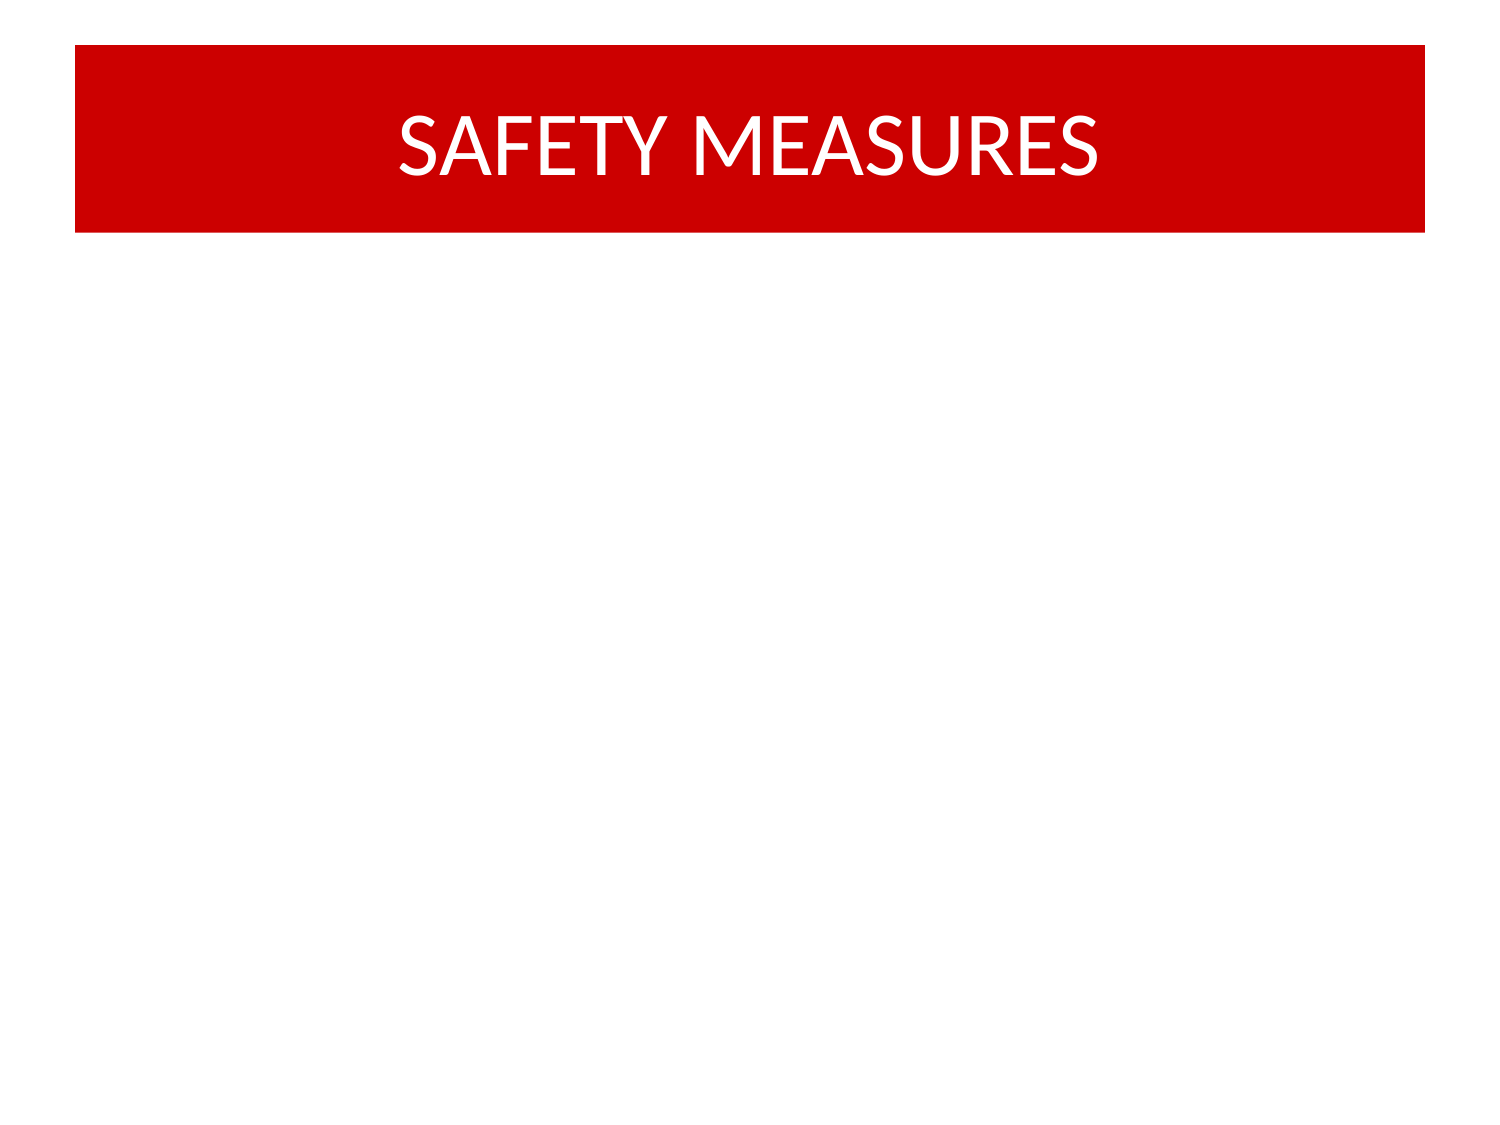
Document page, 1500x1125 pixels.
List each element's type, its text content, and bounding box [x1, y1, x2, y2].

title SAFETY MEASURES [75, 45, 1425, 233]
